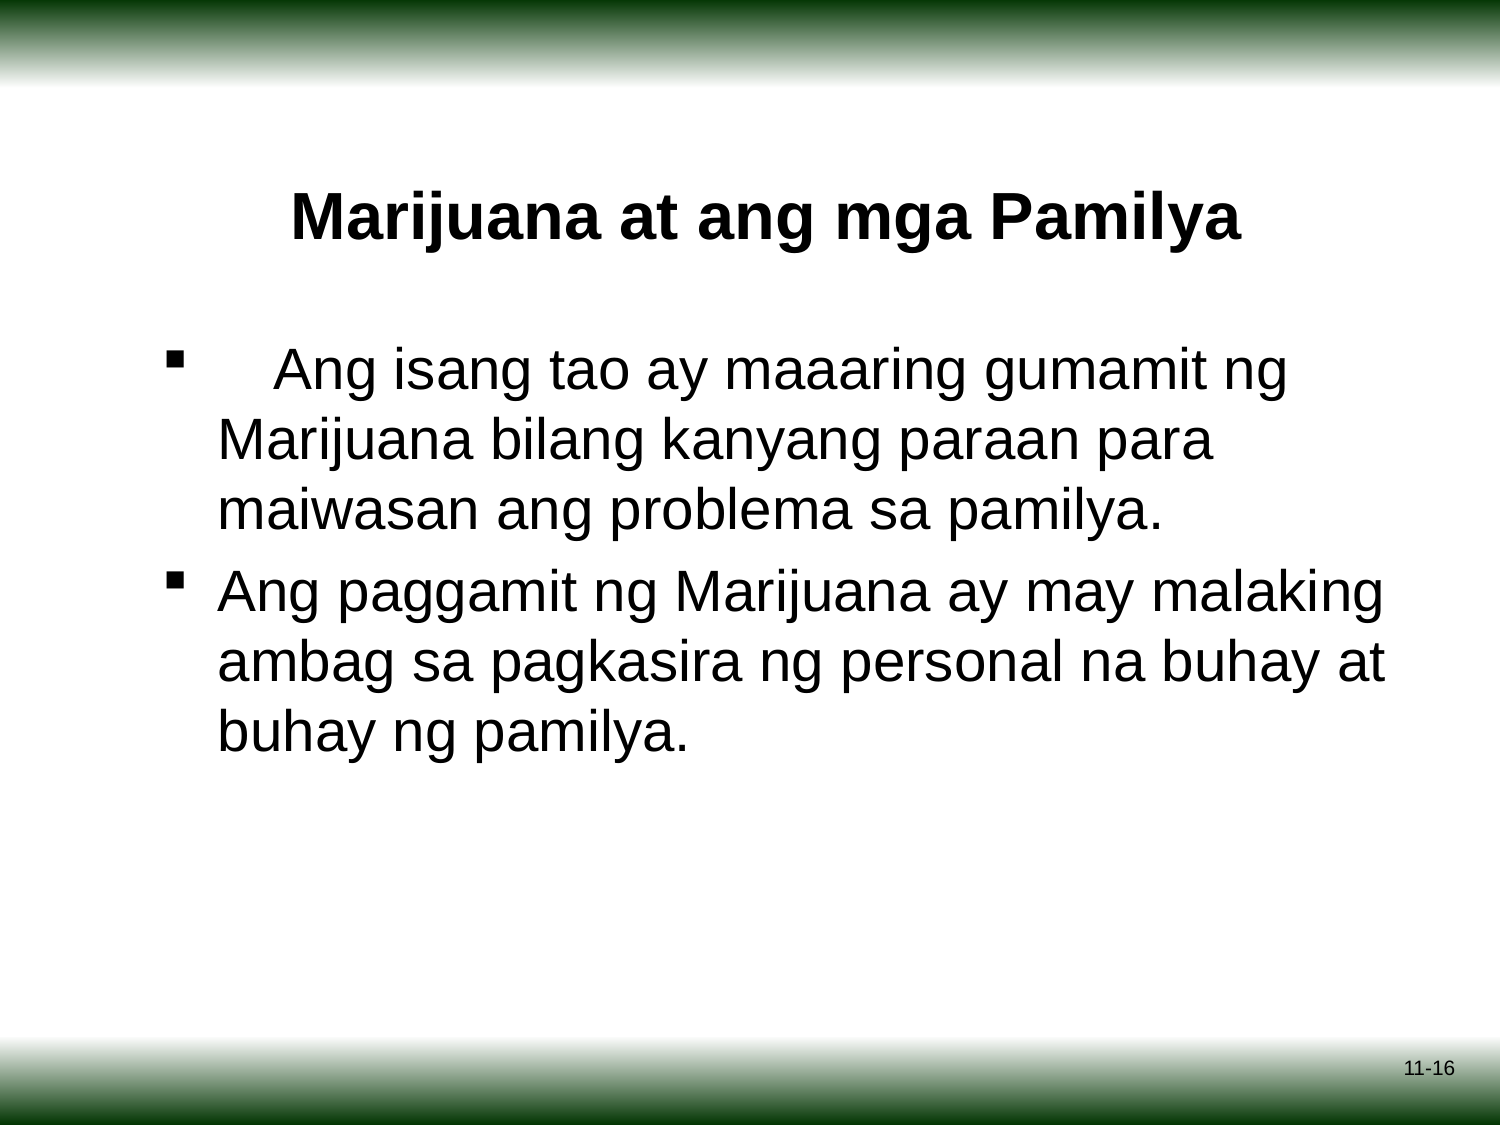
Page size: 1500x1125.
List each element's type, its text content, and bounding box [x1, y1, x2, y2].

slide_number 11-16 [1120, 1046, 1471, 1125]
title Marijuana at ang mga Pamilya [123, 146, 1410, 280]
list Ang isang tao ay maaaring gumamit ng Marijuana bilang kanyang paraan para maiwasan ang problema sa pamilya. Ang paggamit ng Marijuana ay may malaking ambag sa pagkasira ng personal na buhay at buhay ng pamilya. [146, 323, 1410, 756]
